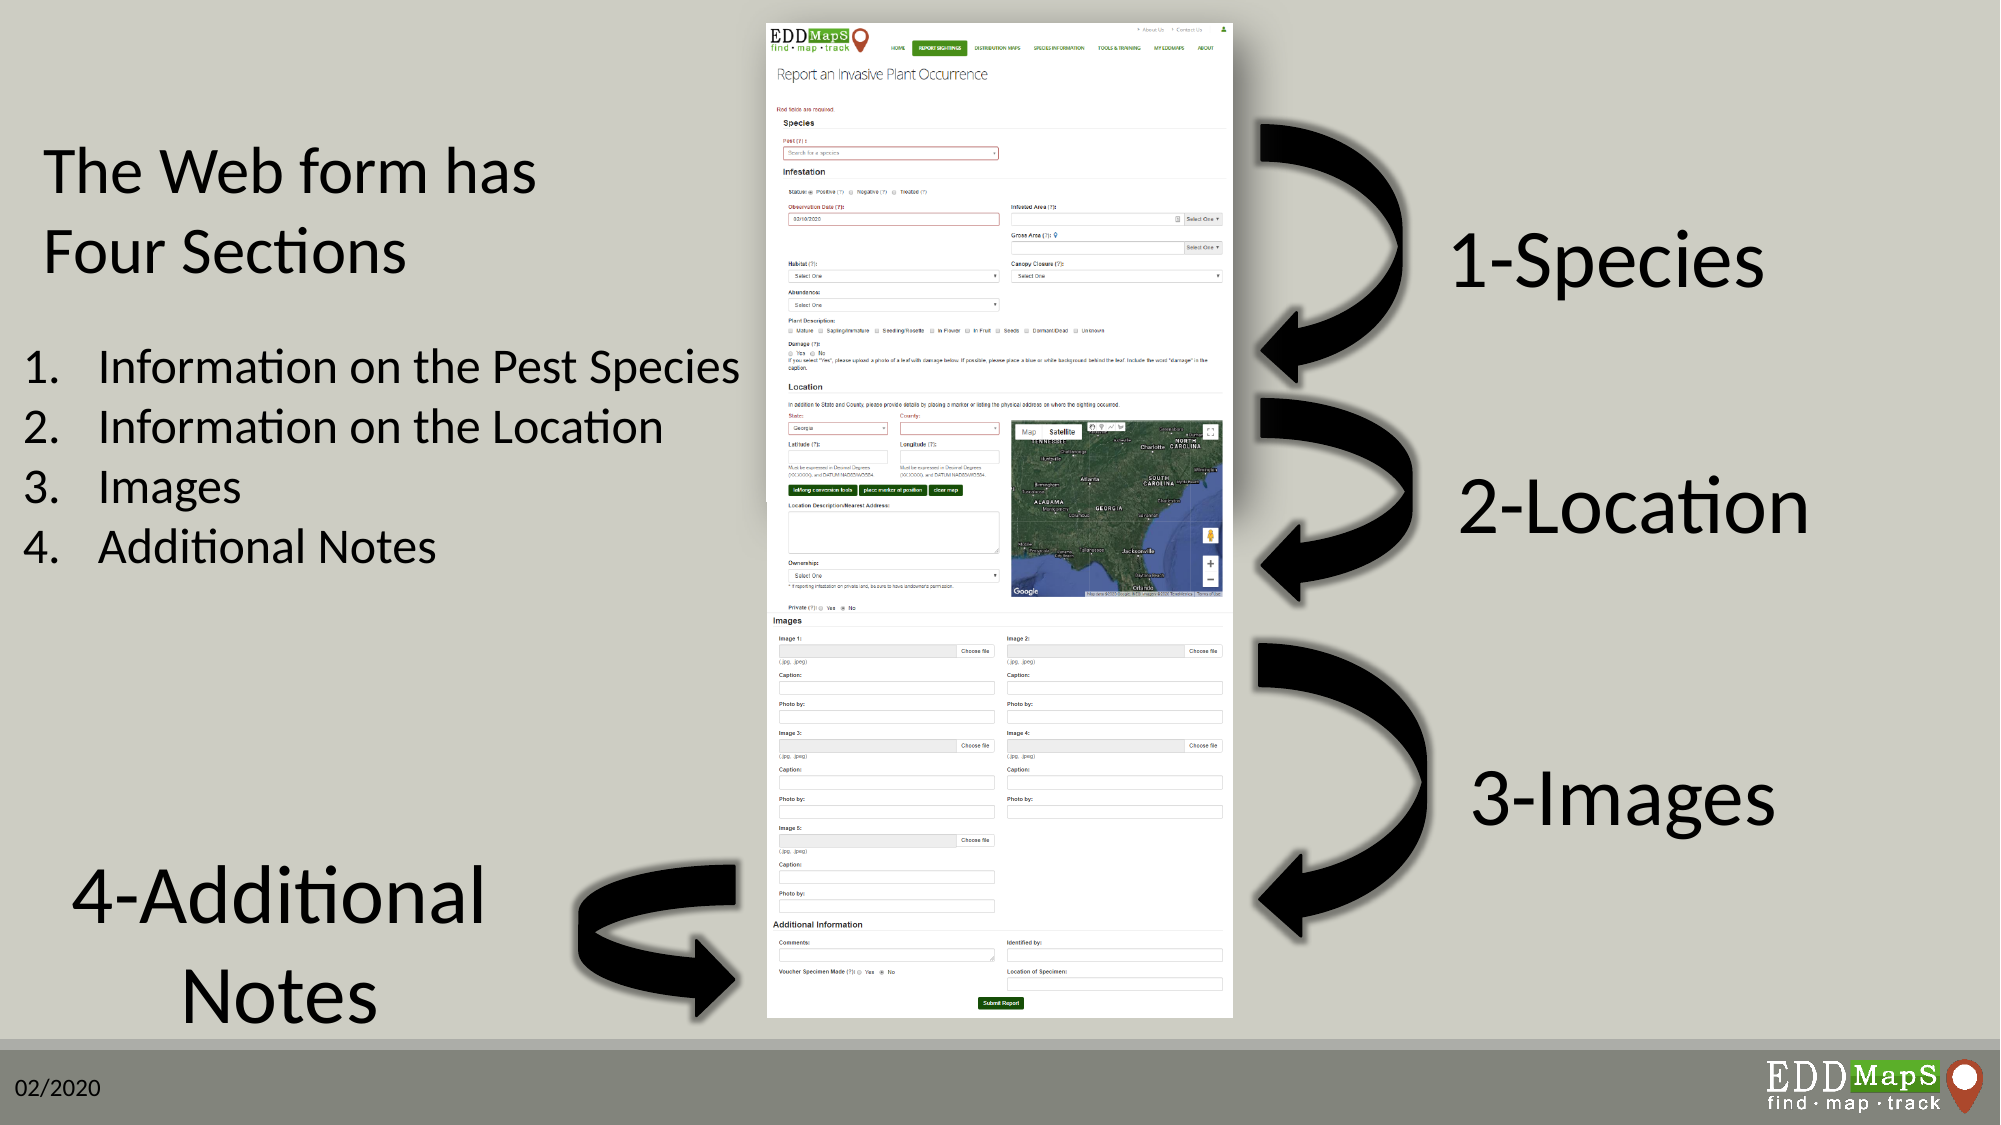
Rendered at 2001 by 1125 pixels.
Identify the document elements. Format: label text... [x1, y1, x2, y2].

text_box 1-Species [1431, 196, 1782, 312]
text_box 02/2020 [0, 1063, 324, 1109]
text_box [1258, 643, 1428, 938]
text_box [578, 864, 736, 1018]
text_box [766, 23, 1234, 1019]
text_box 4-Additional Notes [6, 833, 553, 1048]
text_box [1280, 124, 1403, 384]
text_box [1260, 398, 1413, 602]
text_box 3-Images [1454, 734, 1792, 850]
picture [1766, 1058, 1984, 1114]
text_box Information on the Pest Species Information on the Location Images Additional Notes [8, 325, 763, 581]
text_box The Web form has Four Sections [28, 119, 748, 295]
text_box 2-Location [1442, 442, 1827, 558]
